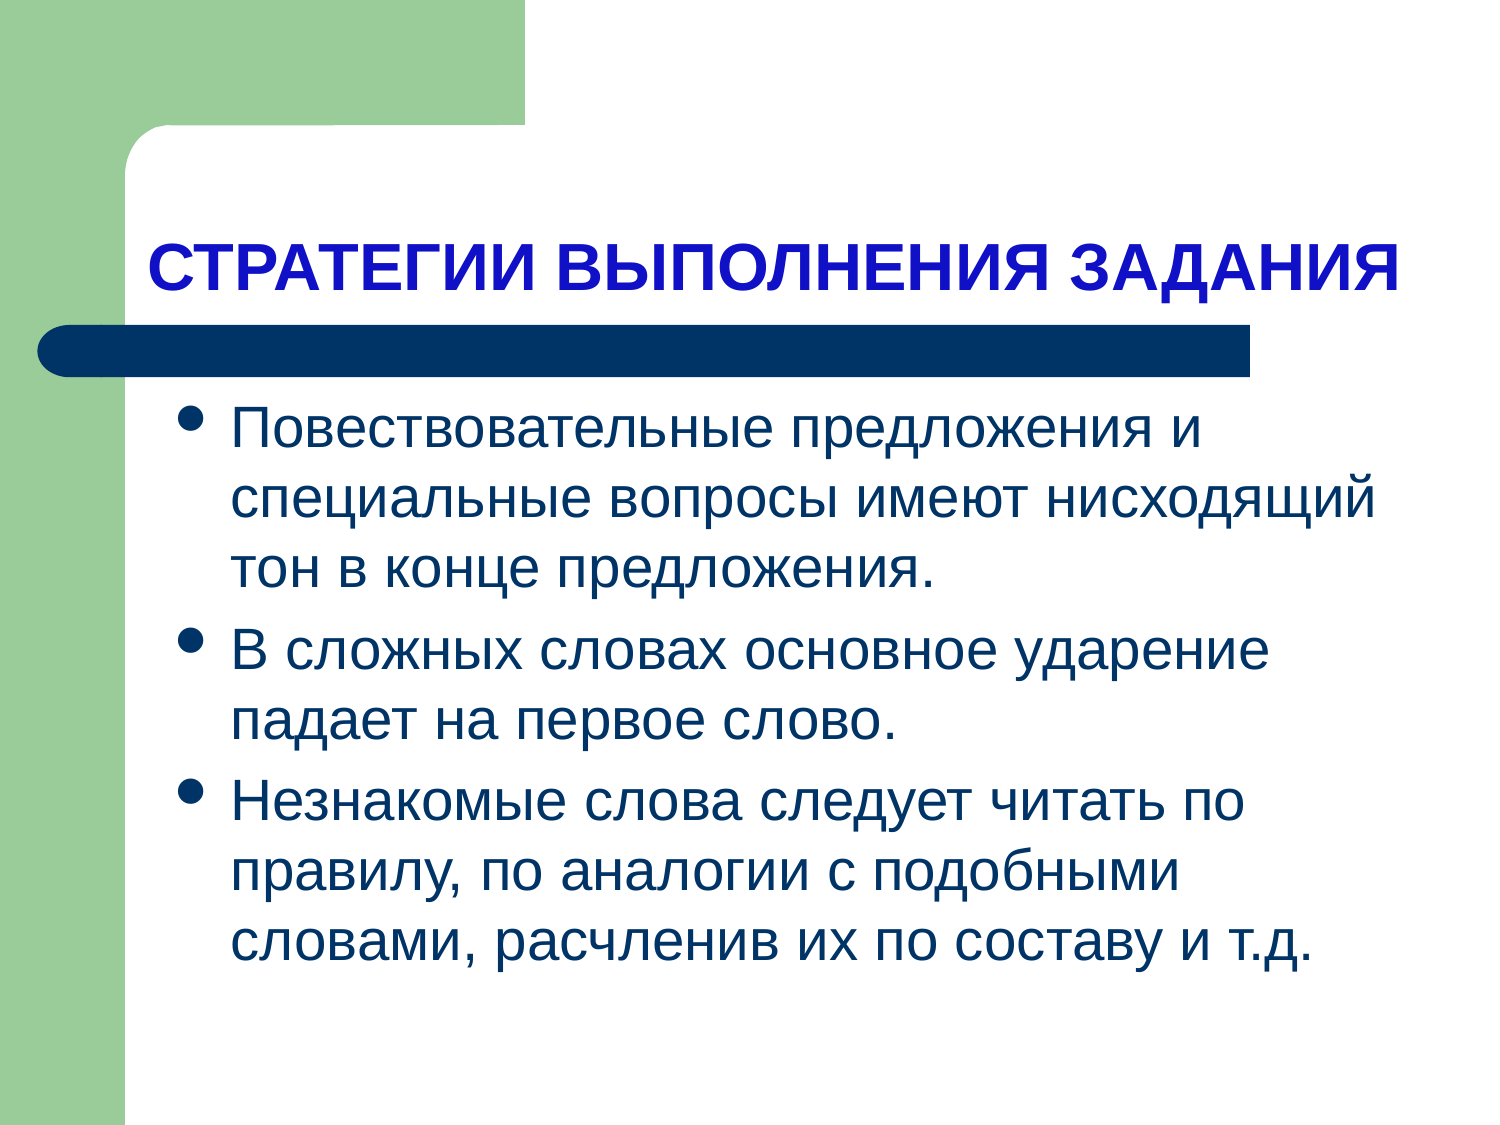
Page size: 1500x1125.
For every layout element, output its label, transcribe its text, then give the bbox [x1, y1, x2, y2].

title СТРАТЕГИИ ВЫПОЛНЕНИЯ ЗАДАНИЯ [125, 125, 1425, 313]
list Повествовательные предложения и специальные вопросы имеют нисходящий тон в конце предложения. В сложных словах основное ударение падает на первое слово. Незнакомые слова следует читать по правилу, по аналогии с подобными словами, расчленив их по составу и т.д. [159, 381, 1435, 1125]
